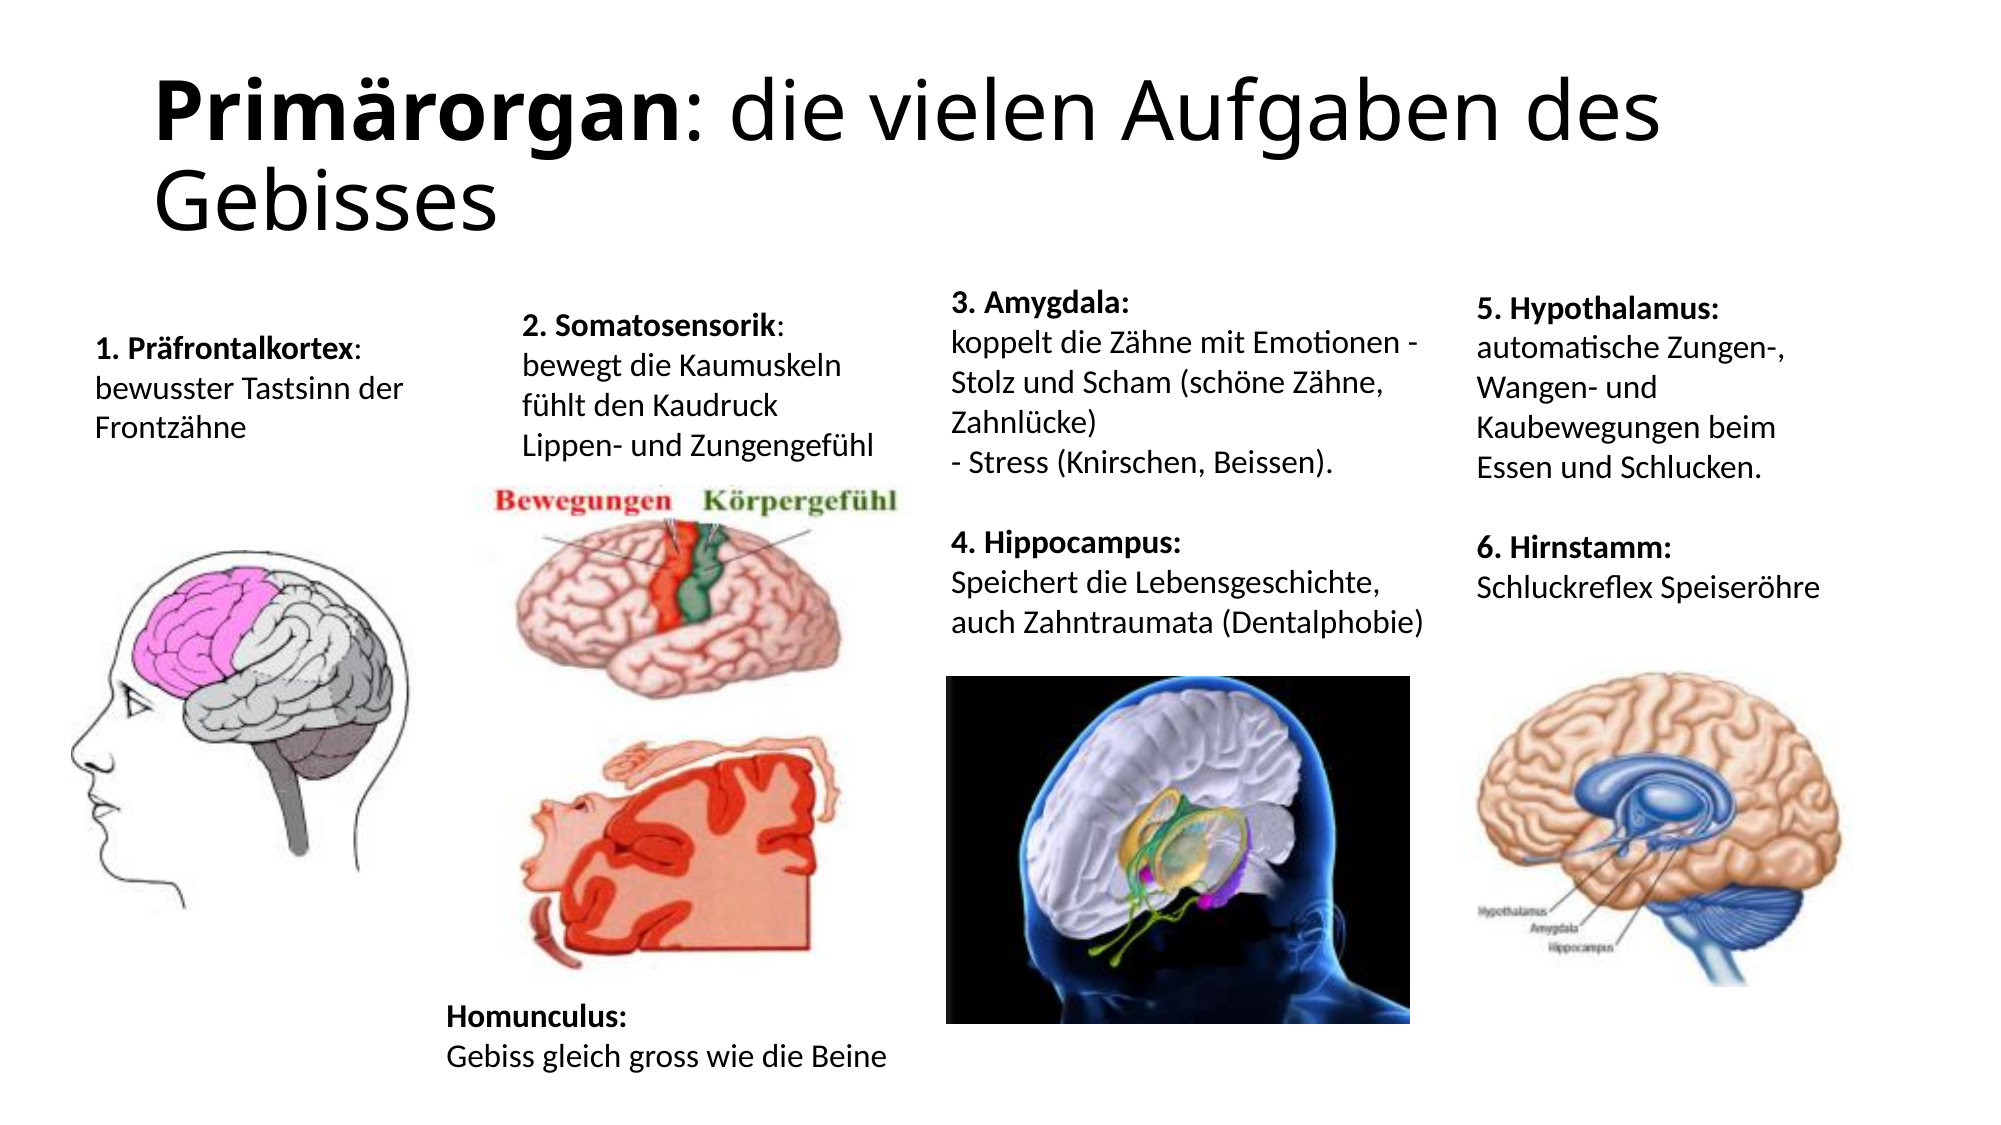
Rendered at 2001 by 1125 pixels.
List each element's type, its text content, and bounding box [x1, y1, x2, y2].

title Primärorgan: die vielen Aufgaben des Gebisses [137, 59, 1863, 257]
picture [1461, 638, 1853, 987]
text_box Homunculus: Gebiss gleich gross wie die Beine [431, 986, 907, 1082]
picture [945, 676, 1410, 1024]
text_box 5. Hypothalamus: automatische Zungen-, Wangen- und Kaubewegungen beim Essen und Schlucken. 6. Hirnstamm: Schluckreflex Speiseröhre [1461, 278, 1873, 613]
picture [472, 485, 913, 980]
text_box 1. Präfrontalkortex: bewusster Tastsinn der Frontzähne [80, 318, 465, 453]
text_box 2. Somatosensorik: bewegt die Kaumuskeln fühlt den Kaudruck Lippen- und Zungengefühl [507, 295, 907, 471]
picture [71, 550, 415, 914]
text_box 3. Amygdala: koppelt die Zähne mit Emotionen - Stolz und Scham (schöne Zähne, Zahnlücke) - Stress (Knirschen, Beissen). 4. Hippocampus: Speichert die Lebensgeschichte, auch Zahntraumata (Dentalphobie) [936, 273, 1456, 648]
